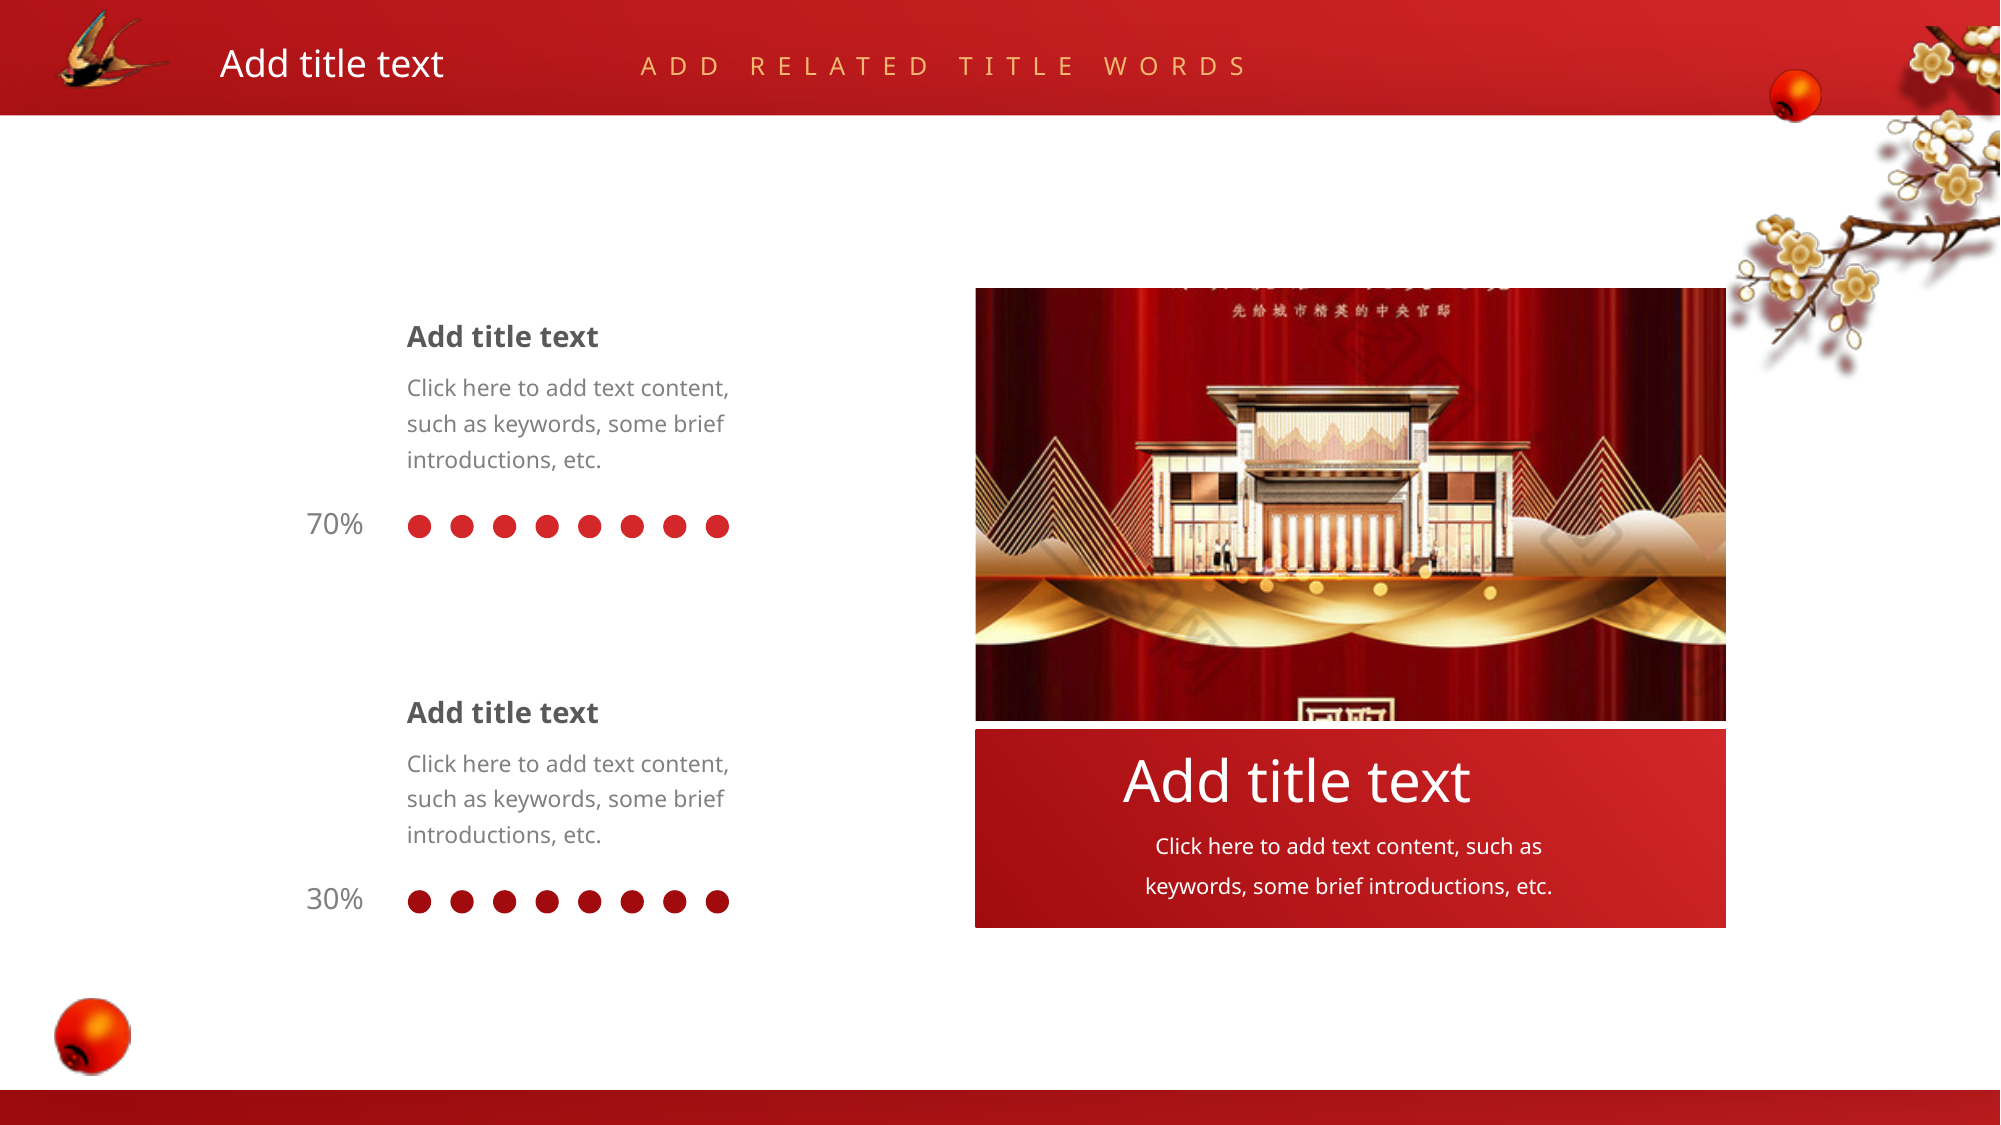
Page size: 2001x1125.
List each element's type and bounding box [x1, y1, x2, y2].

text_box [289, 497, 730, 924]
text_box [975, 288, 1726, 928]
text_box [0, 0, 2000, 1125]
text_box [392, 311, 756, 482]
text_box [392, 686, 756, 858]
